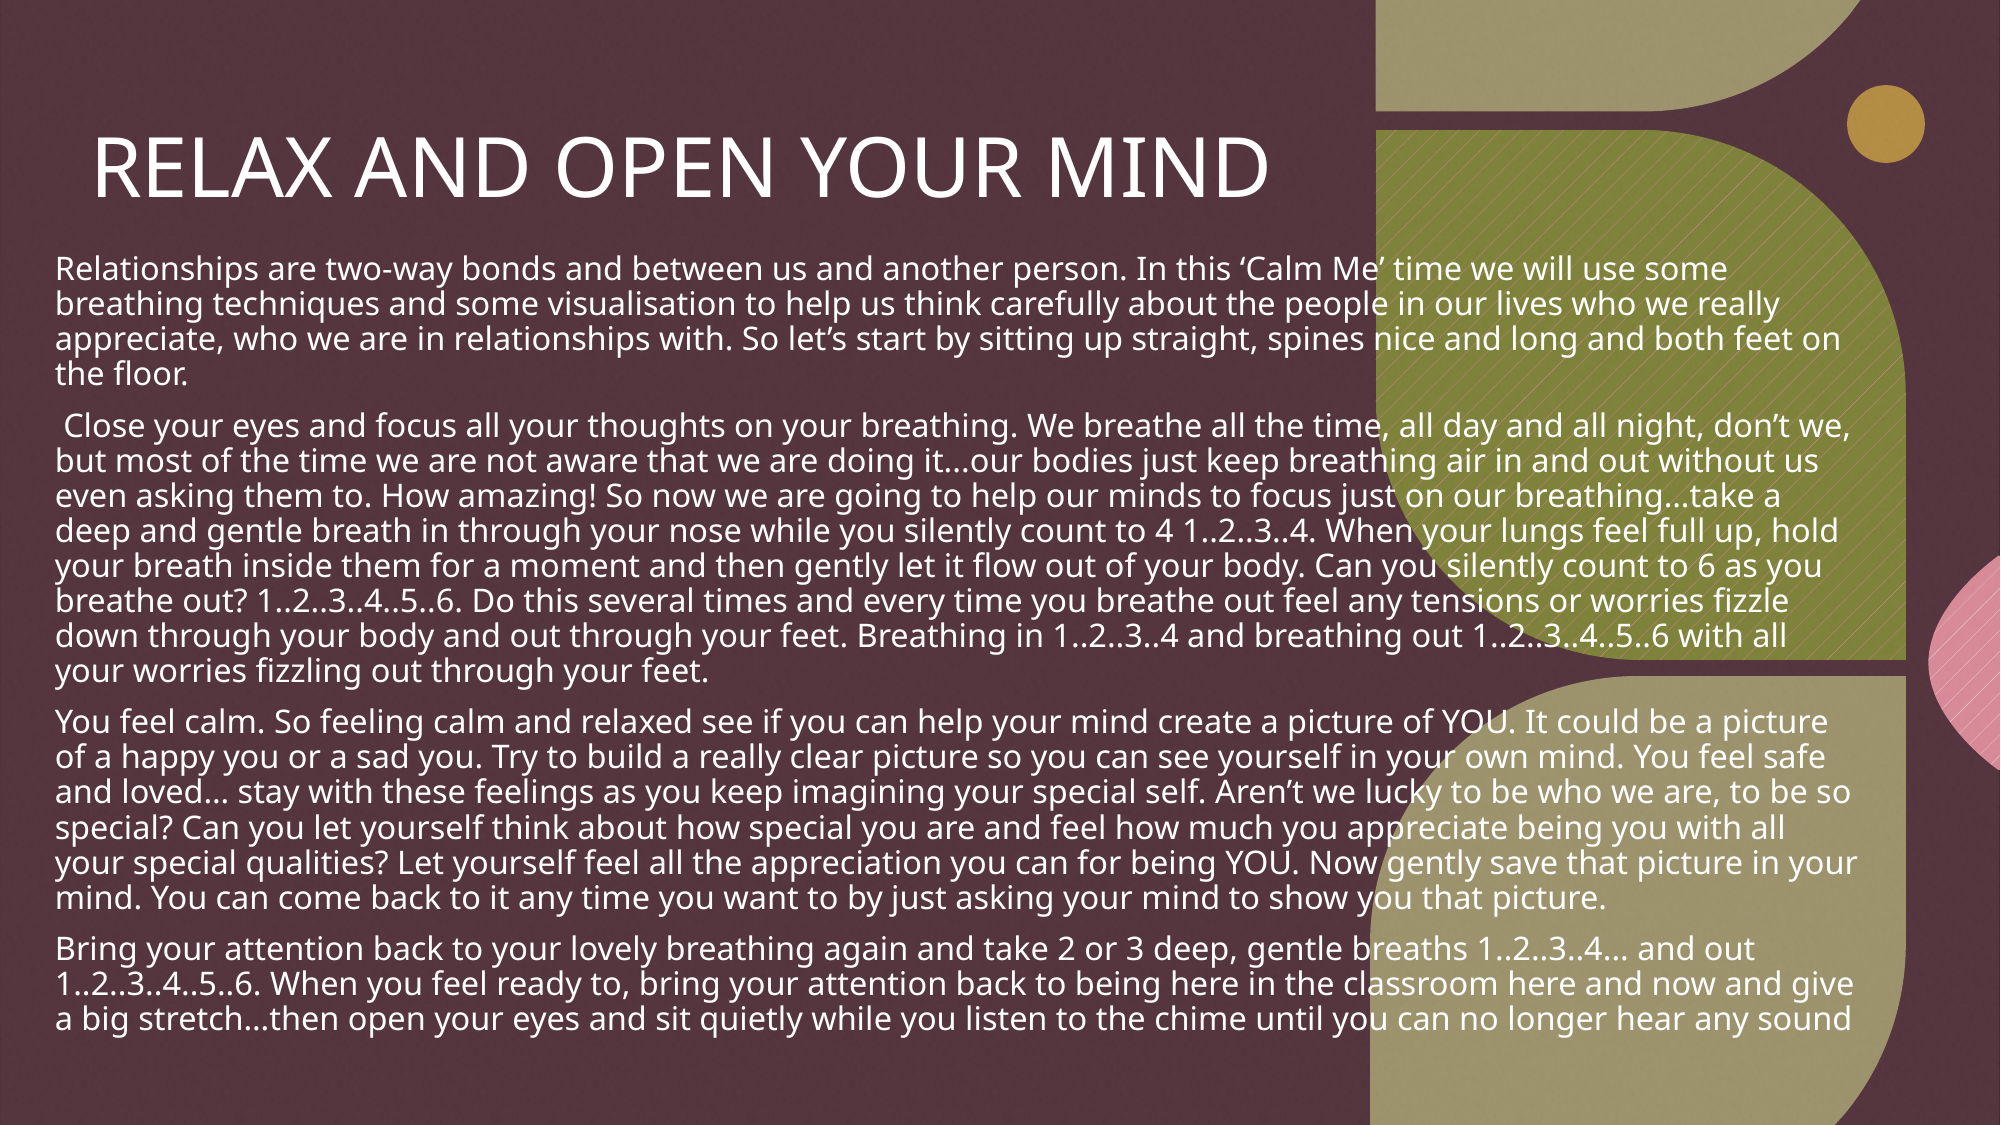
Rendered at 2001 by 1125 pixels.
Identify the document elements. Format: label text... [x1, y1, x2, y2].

title RELAX AND OPEN YOUR MIND [75, 6, 1336, 224]
list Relationships are two-way bonds and between us and another person. In this ‘Calm Me’ time we will use some breathing techniques and some visualisation to help us think carefully about the people in our lives who we really appreciate, who we are in relationships with. So let’s start by sitting up straight, spines nice and long and both feet on the floor. Close your eyes and focus all your thoughts on your breathing. We breathe all the time, all day and all night, don’t we, but most of the time we are not aware that we are doing it...our bodies just keep breathing air in and out without us even asking them to. How amazing! So now we are going to help our minds to focus just on our breathing…take a deep and gentle breath in through your nose while you silently count to 4 1..2..3..4. When your lungs feel full up, hold your breath inside them for a moment and then gently let it flow out of your body. Can you silently count to 6 as you breathe out? 1..2..3..4..5..6. Do this several times and every time you breathe out feel any tensions or worries fizzle down through your body and out through your feet. Breathing in 1..2..3..4 and breathing out 1..2..3..4..5..6 with all your worries fizzling out through your feet. You feel calm. So feeling calm and relaxed see if you can help your mind create a picture of YOU. It could be a picture of a happy you or a sad you. Try to build a really clear picture so you can see yourself in your own mind. You feel safe and loved… stay with these feelings as you keep imagining your special self. Aren’t we lucky to be who we are, to be so special? Can you let yourself think about how special you are and feel how much you appreciate being you with all your special qualities? Let yourself feel all the appreciation you can for being YOU. Now gently save that picture in your mind. You can come back to it any time you want to by just asking your mind to show you that picture. Bring your attention back to your lovely breathing again and take 2 or 3 deep, gentle breaths 1..2..3..4... and out 1..2..3..4..5..6. When you feel ready to, bring your attention back to being here in the classroom here and now and give a big stretch…then open your eyes and sit quietly while you listen to the chime until you can no longer hear any sound [39, 244, 1877, 1076]
